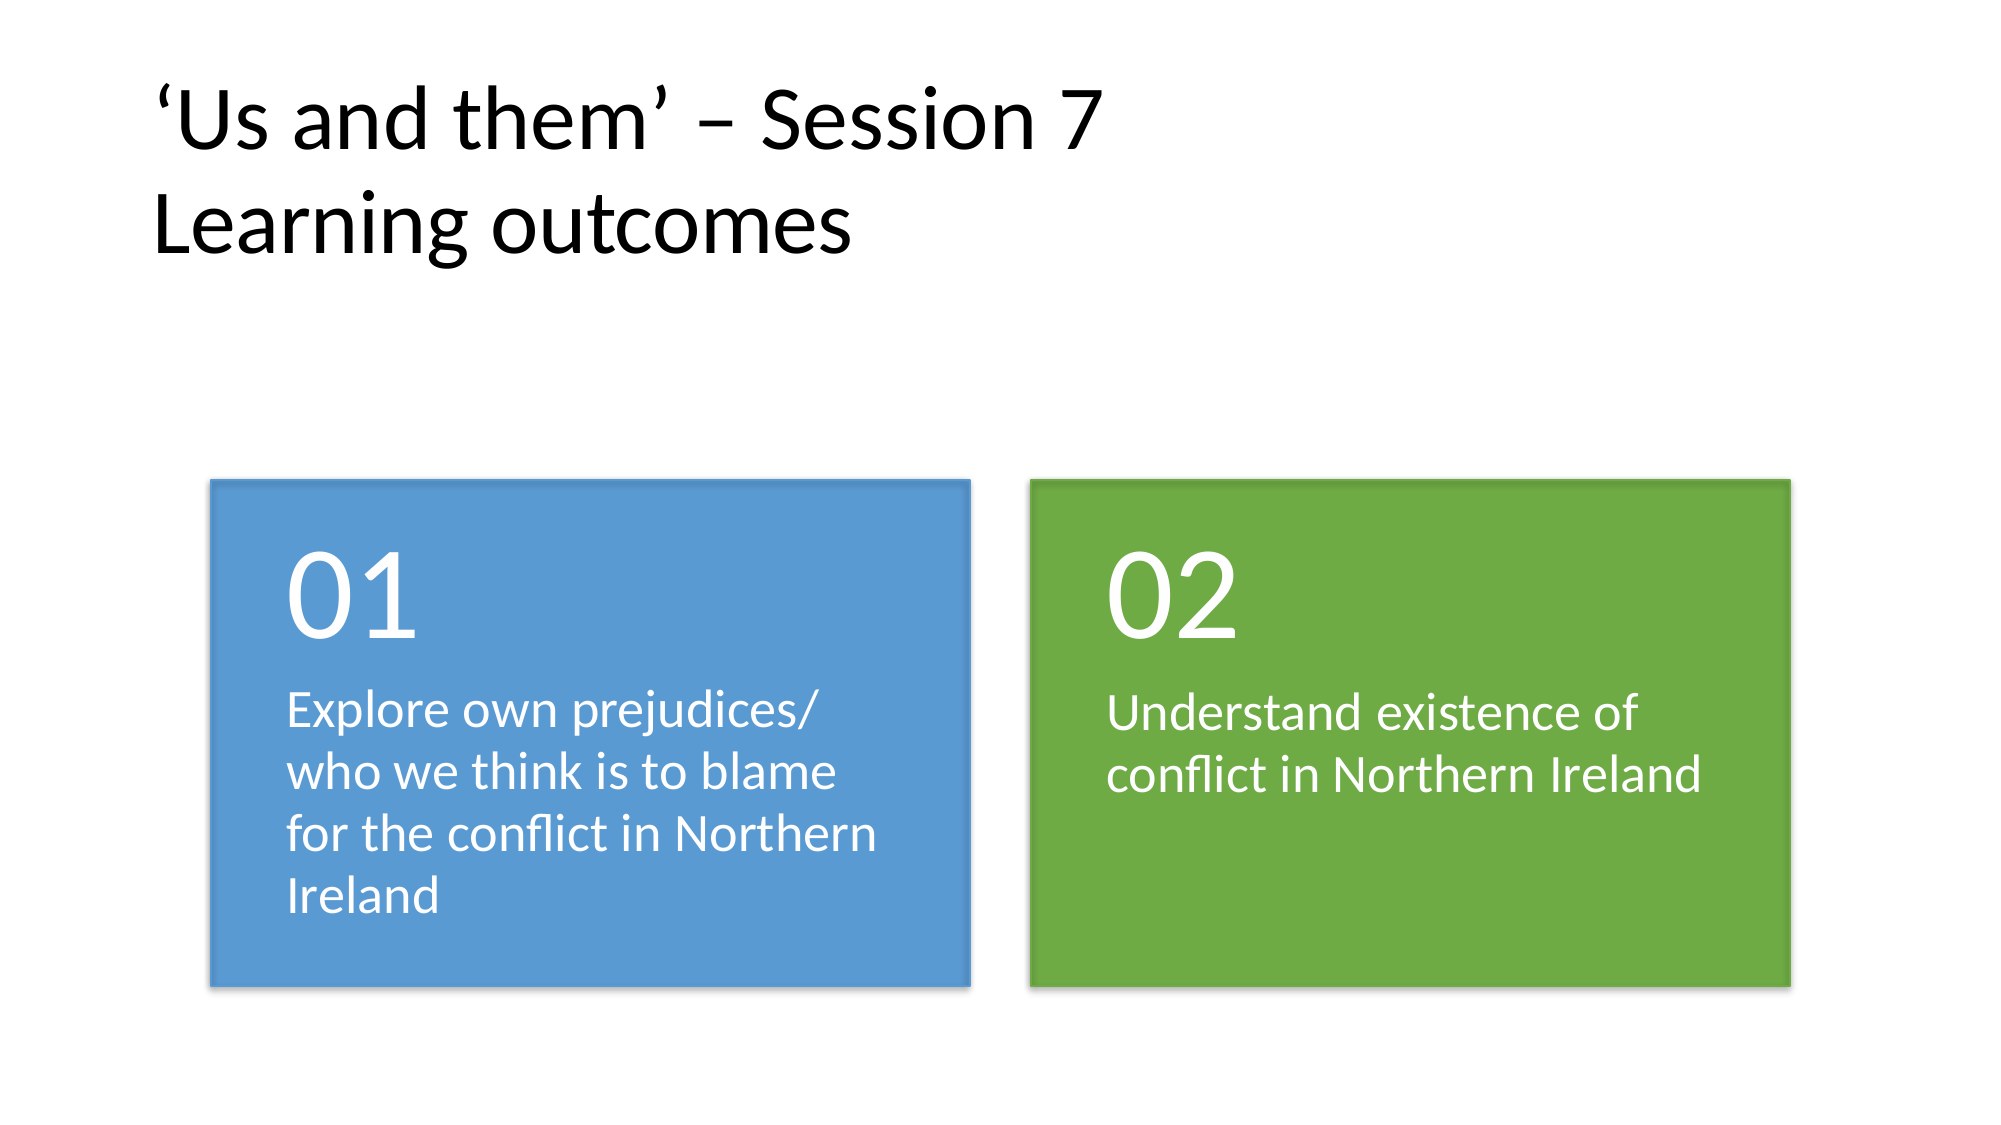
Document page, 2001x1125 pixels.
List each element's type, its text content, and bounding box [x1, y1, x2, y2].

text_box [1029, 478, 1792, 988]
text_box ‘Us and them’ – Session 7 Learning outcomes [152, 65, 1118, 275]
text_box [209, 478, 972, 988]
text_box 02 Understand existence of conflict in Northern Ireland [1106, 505, 1705, 806]
text_box 01 Explore own prejudices/ who we think is to blame for the conflict in Northern Ireland [286, 505, 892, 926]
